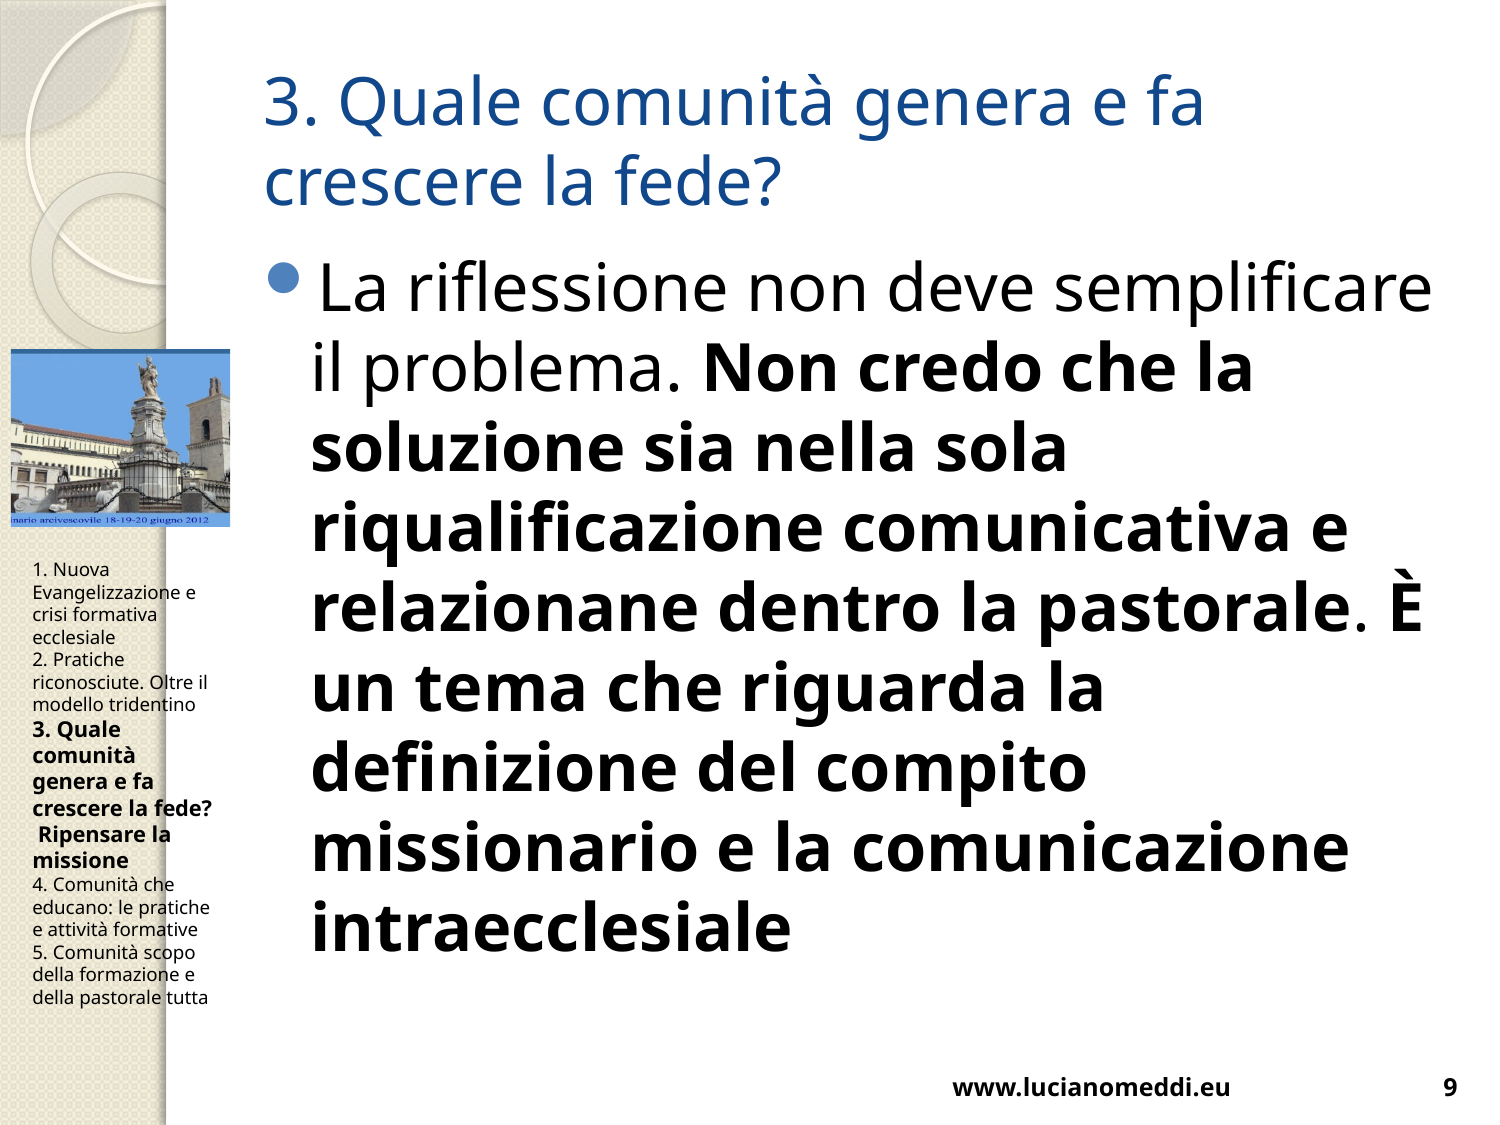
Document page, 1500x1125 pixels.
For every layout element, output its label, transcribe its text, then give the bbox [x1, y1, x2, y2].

footer www.lucianomeddi.eu [937, 1034, 1413, 1113]
picture [10, 349, 231, 527]
text_box 1. Nuova Evangelizzazione e crisi formativa ecclesiale 2. Pratiche riconosciute. Oltre il modello tridentino 3. Quale comunità genera e fa crescere la fede? Ripensare la missione 4. Comunità che educano: le pratiche e attività formative 5. Comunità scopo della formazione e della pastorale tutta [17, 550, 231, 1016]
slide_number 9 [1413, 1034, 1488, 1113]
title 3. Quale comunità genera e fa crescere la fede? [235, 45, 1466, 233]
list La riflessione non deve semplificare il problema. Non credo che la soluzione sia nella sola riqualificazione comunicativa e relazionane dentro la pastorale. È un tema che riguarda la definizione del compito missionario e la comunicazione intraecclesiale [235, 237, 1466, 1025]
